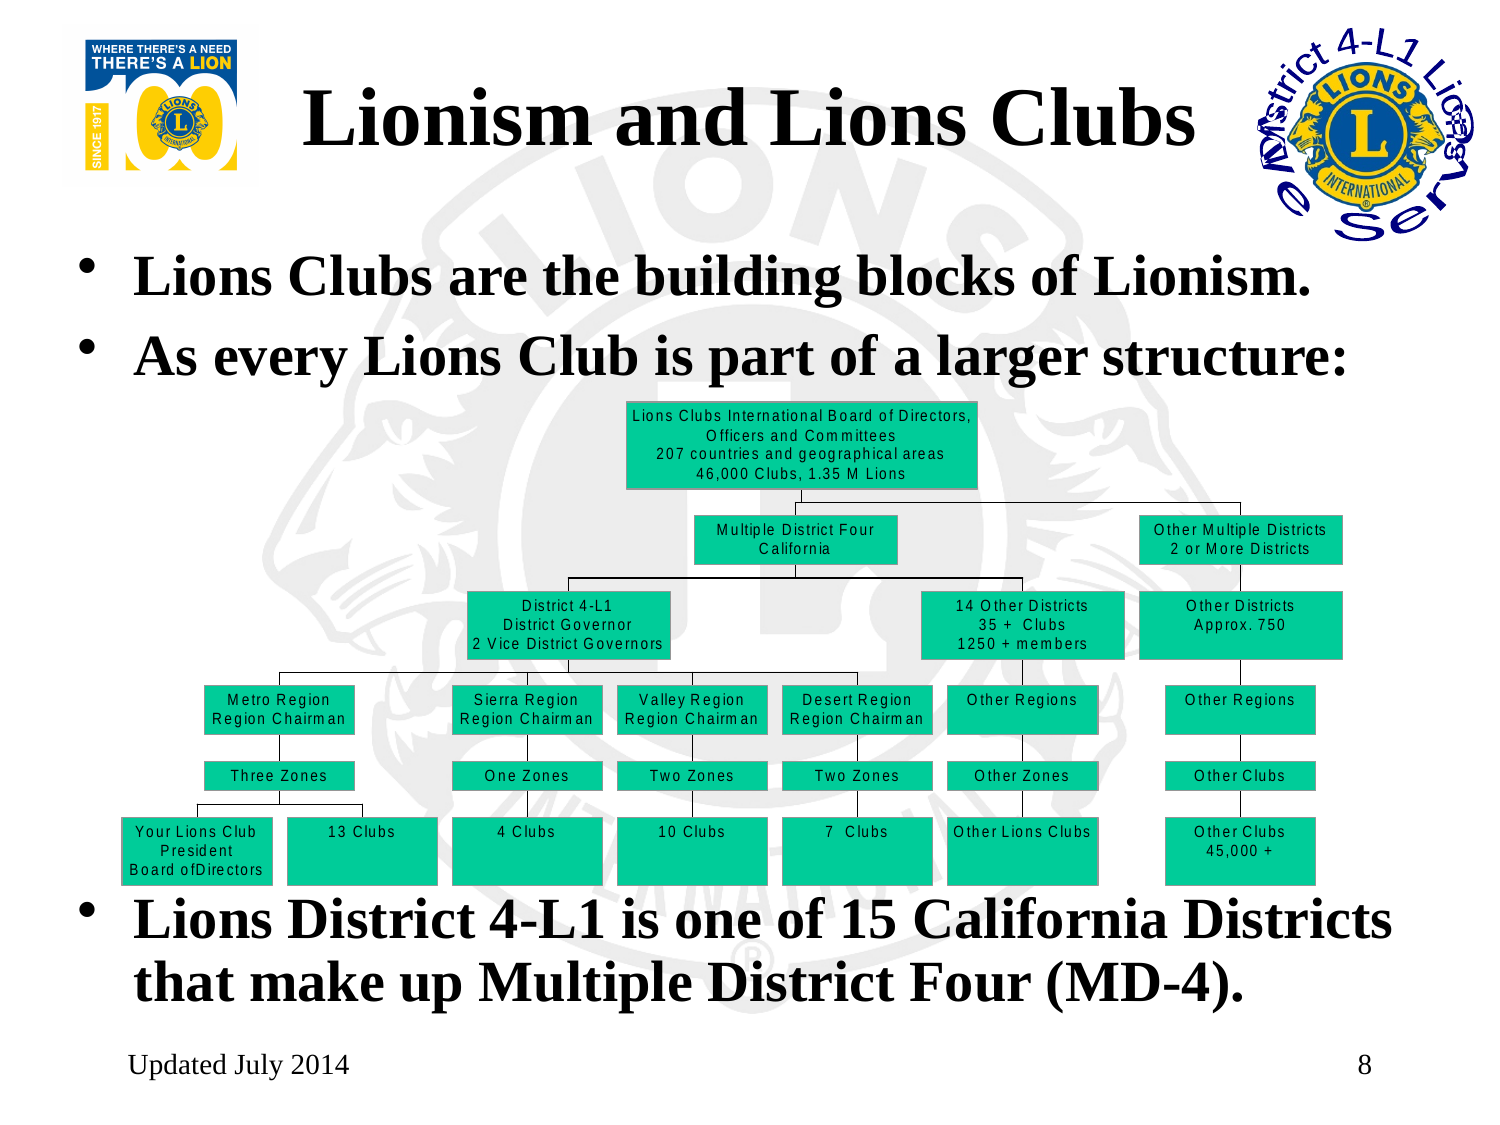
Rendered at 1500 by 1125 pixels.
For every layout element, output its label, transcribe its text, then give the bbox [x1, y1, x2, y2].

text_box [119, 399, 1346, 888]
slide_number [112, 1024, 426, 1101]
slide_number 8 [1074, 1024, 1388, 1101]
list Lions Clubs are the building blocks of Lionism. As every Lions Club is part of a larger structure: Lions District 4-L1 is one of 15 California Districts that make up Multiple District Four (MD-4). [62, 237, 1438, 1125]
title Lionism and Lions Clubs [112, 37, 1388, 188]
picture [1287, 62, 1445, 212]
picture [62, 24, 259, 187]
